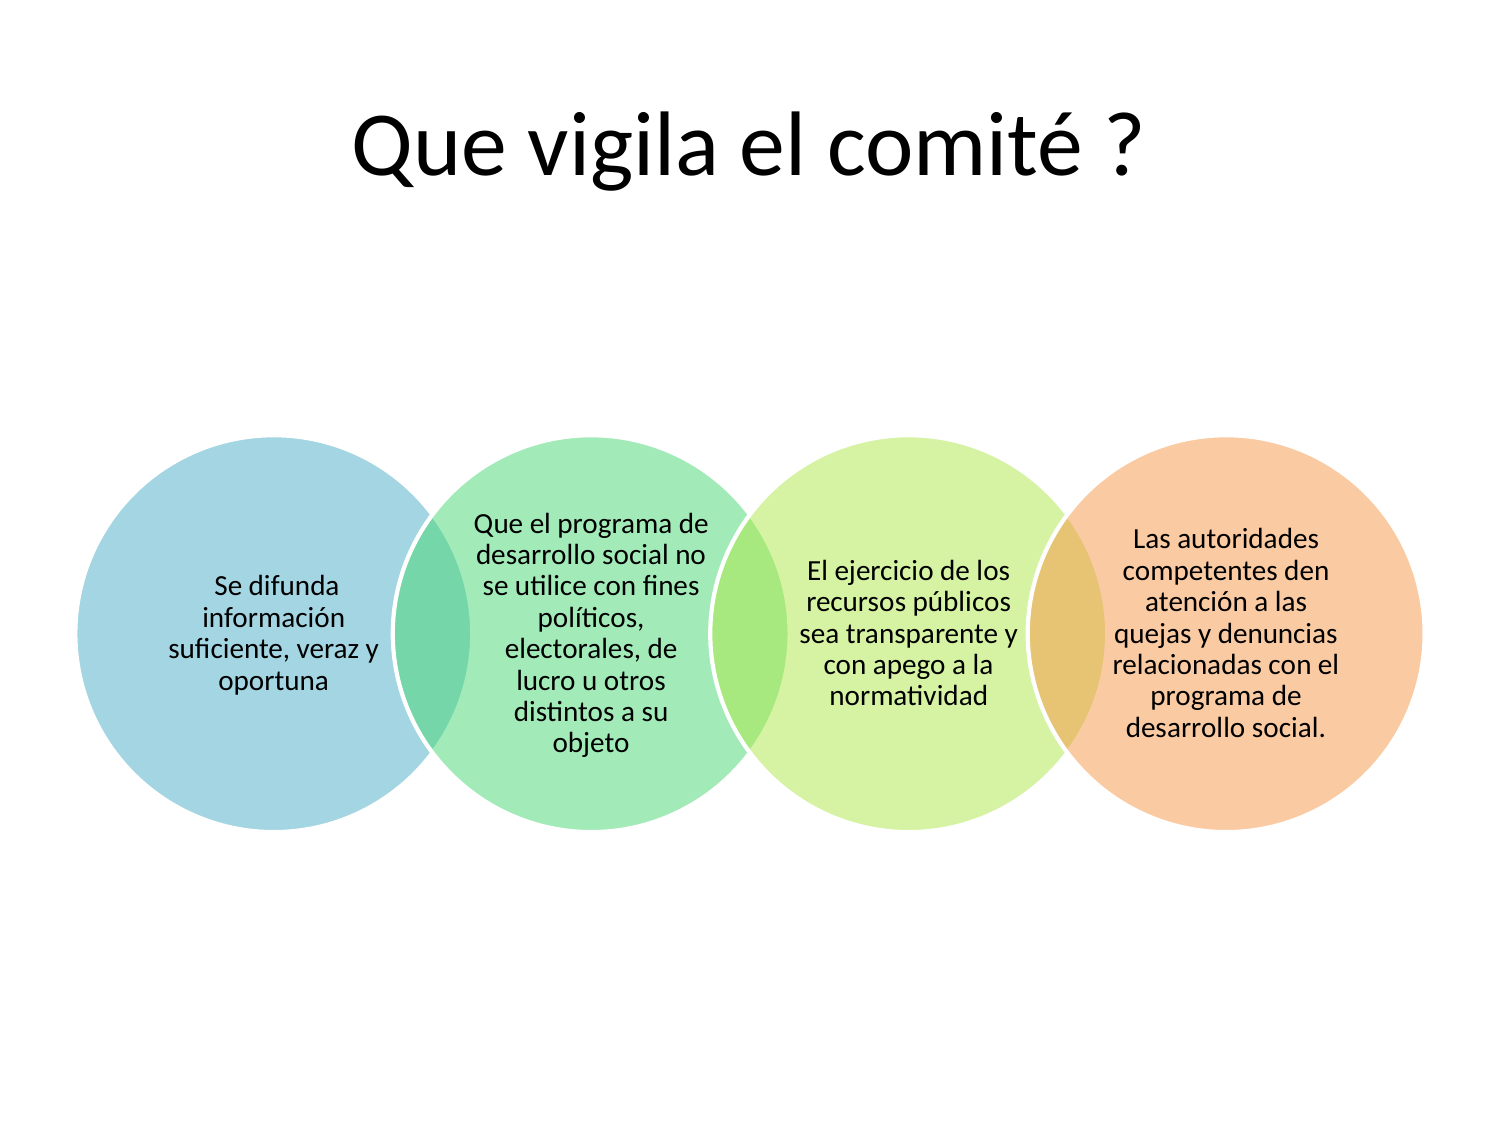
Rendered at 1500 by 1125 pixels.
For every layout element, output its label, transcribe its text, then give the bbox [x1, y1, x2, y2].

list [74, 262, 1426, 1006]
title Que vigila el comité ? [75, 45, 1425, 233]
